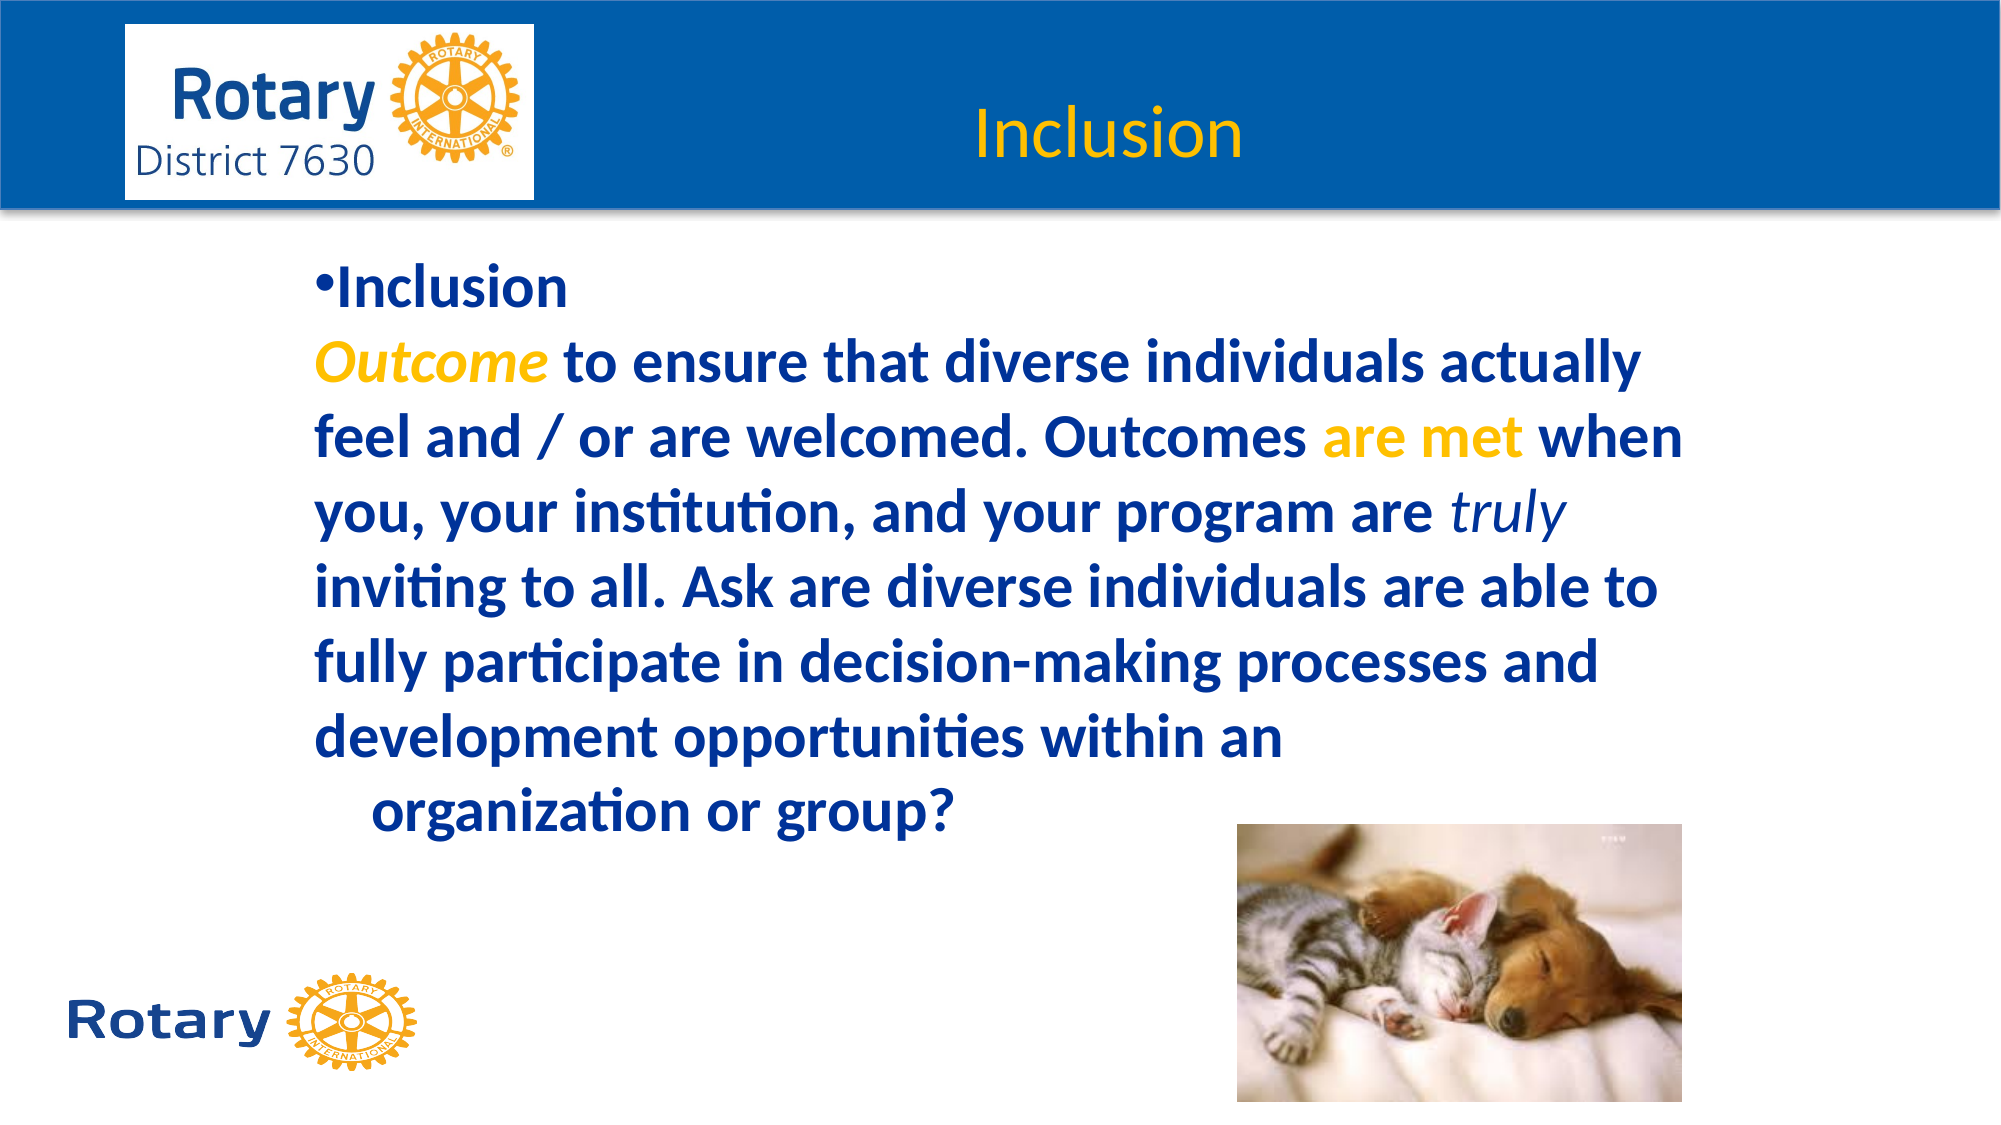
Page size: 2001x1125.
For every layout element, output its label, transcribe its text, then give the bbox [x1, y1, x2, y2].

picture [124, 24, 534, 200]
picture [1237, 824, 1682, 1102]
picture [69, 973, 417, 1071]
title Inclusion [486, 75, 1750, 400]
list Inclusion Outcome to ensure that diverse individuals actually feel and / or are welcomed. Outcomes are met when you, your institution, and your program are truly inviting to all. Ask are diverse individuals are able to fully participate in decision-making processes and development opportunities within an organization or group? [300, 237, 1700, 988]
